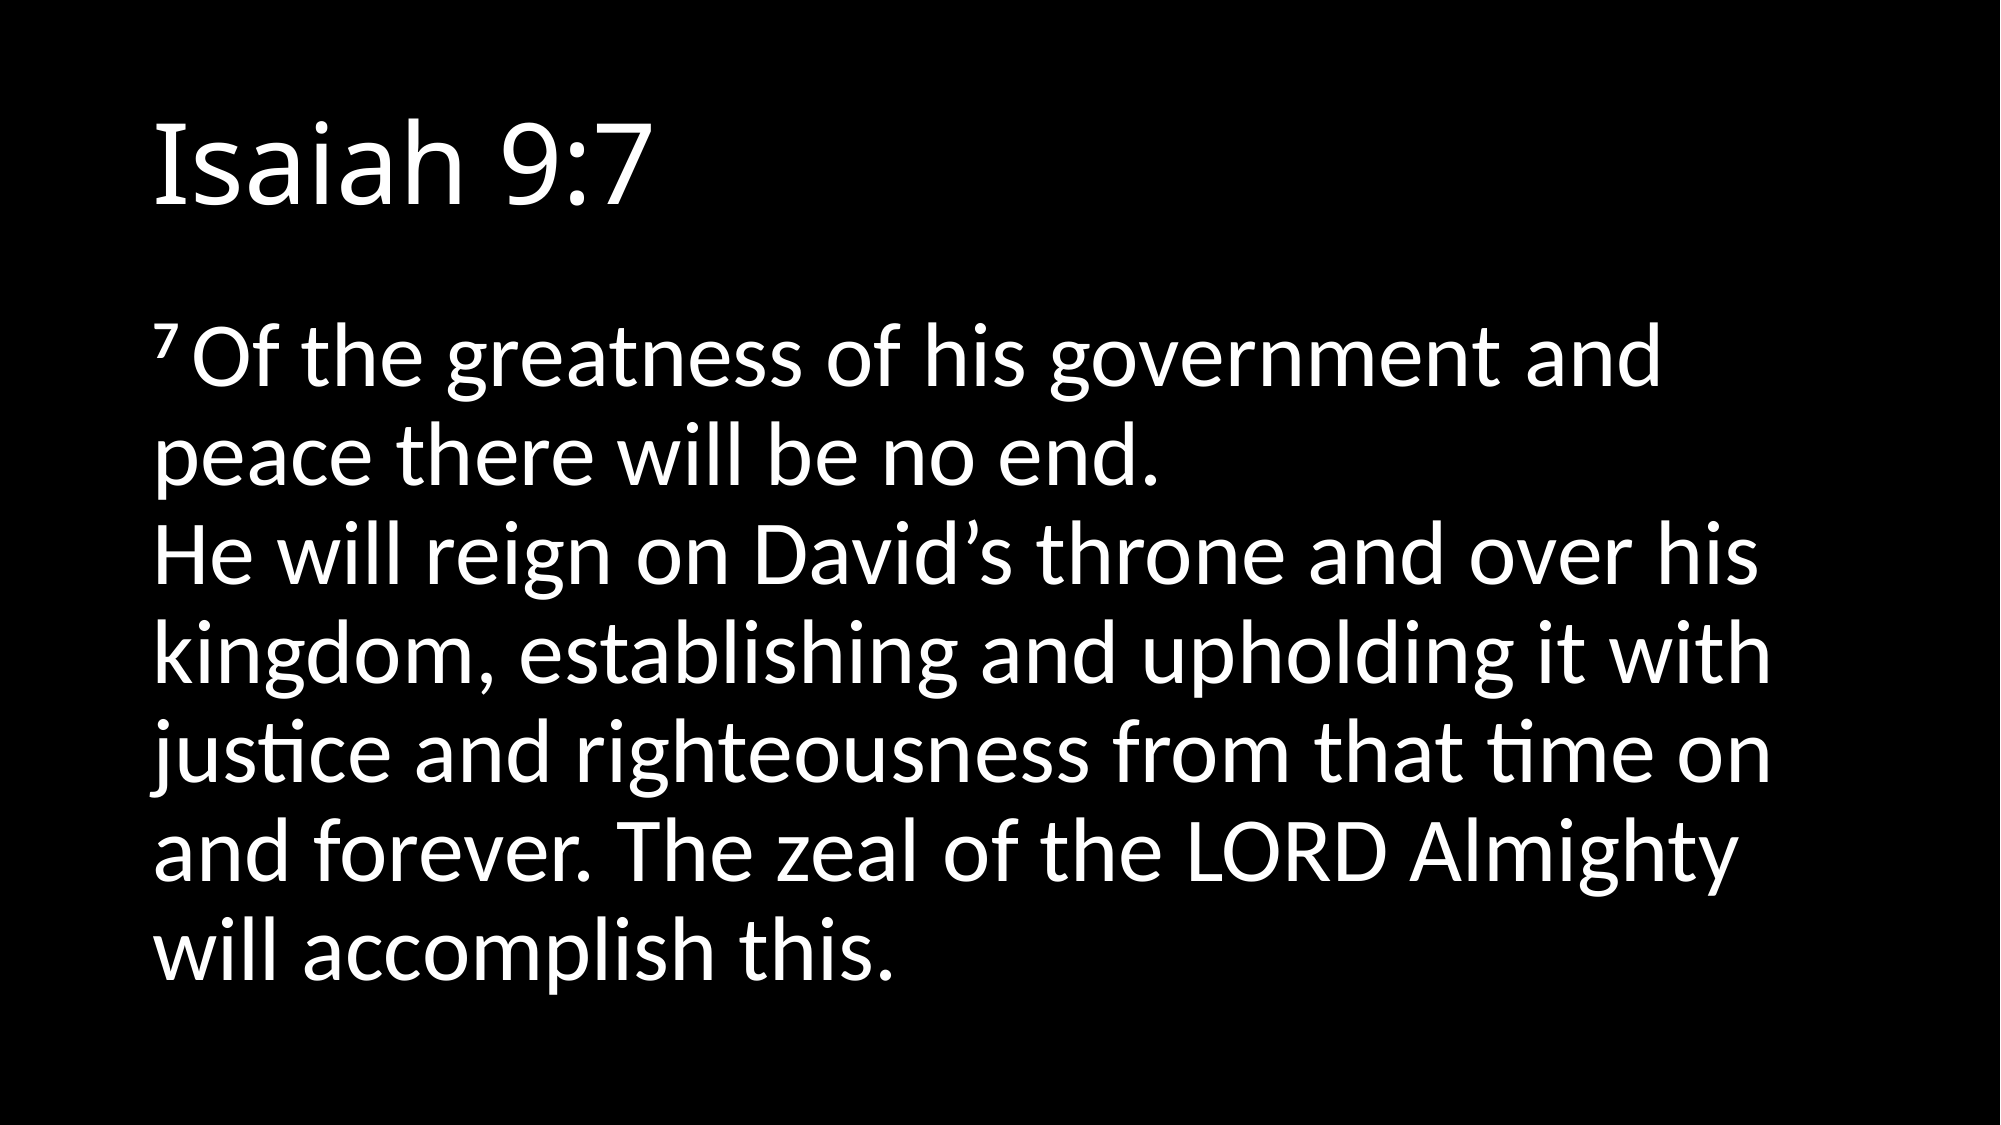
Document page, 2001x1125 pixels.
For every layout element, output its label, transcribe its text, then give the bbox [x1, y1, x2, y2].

list 7 Of the greatness of his government and peace there will be no end. He will reign on David’s throne and over his kingdom, establishing and upholding it with justice and righteousness from that time on and forever. The zeal of the Lord Almighty will accomplish this. [137, 299, 1863, 1014]
title Isaiah 9:7 [137, 59, 1863, 278]
